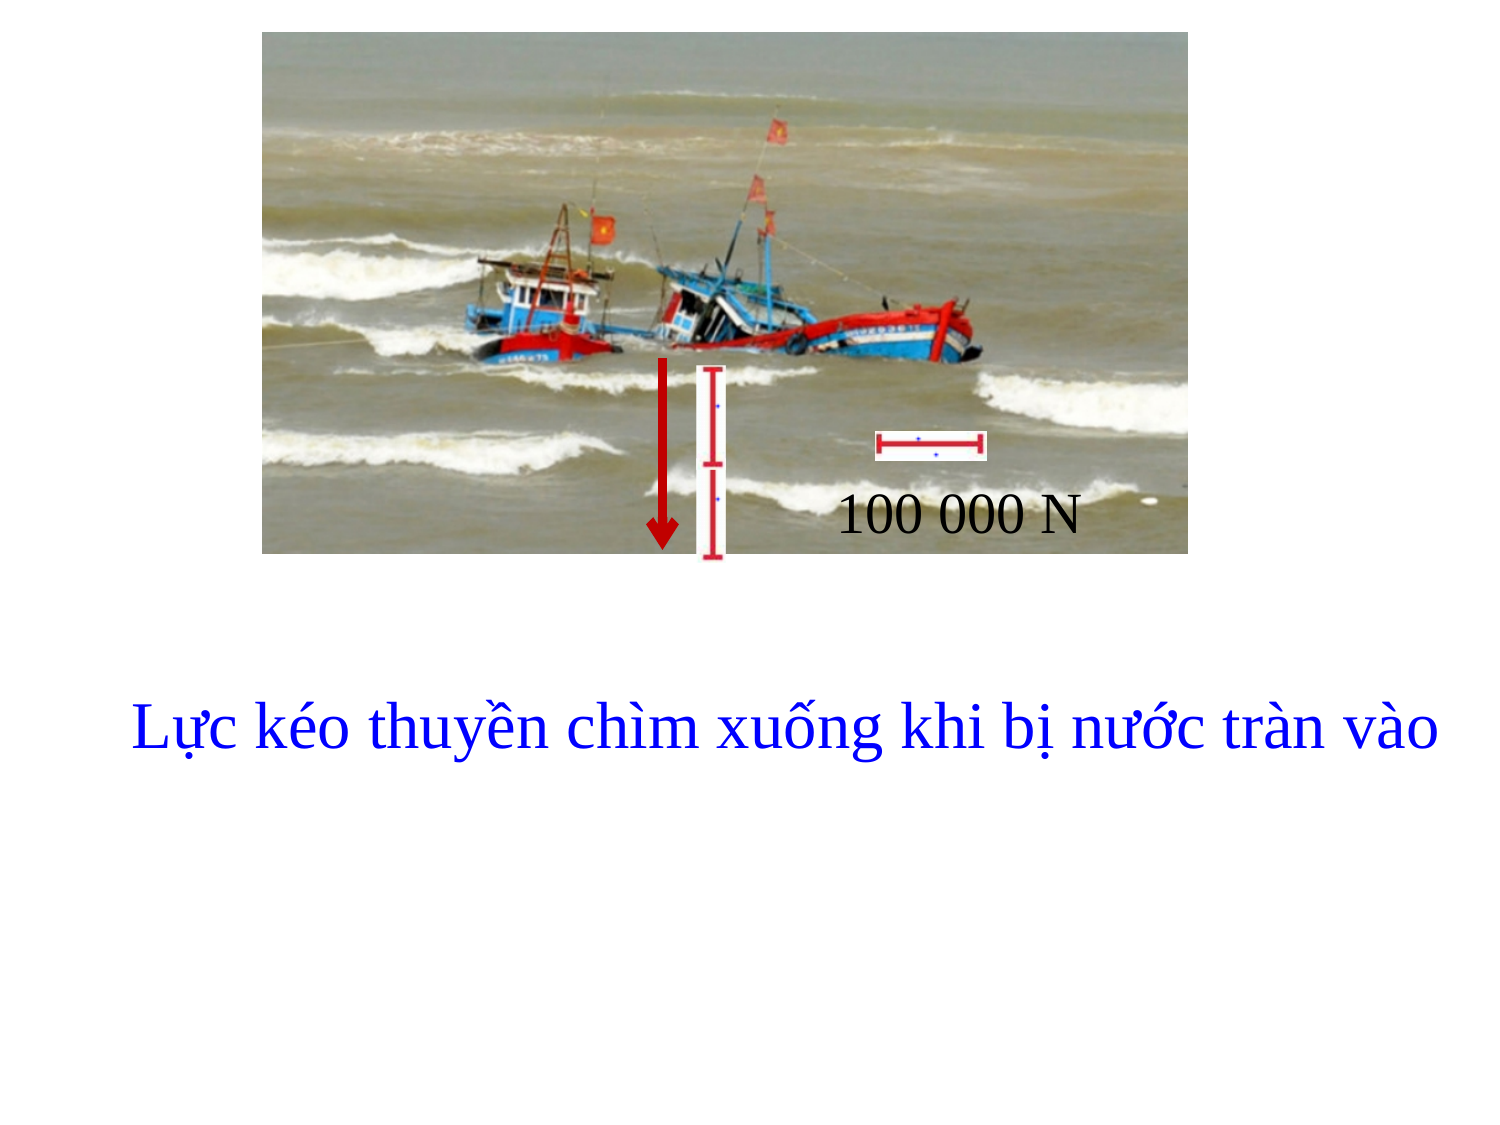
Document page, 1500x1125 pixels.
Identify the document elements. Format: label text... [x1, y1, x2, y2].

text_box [612, 449, 810, 479]
text_box Lực kéo thuyền chìm xuống khi bị nước tràn vào [99, 674, 1488, 770]
picture [262, 32, 1188, 562]
